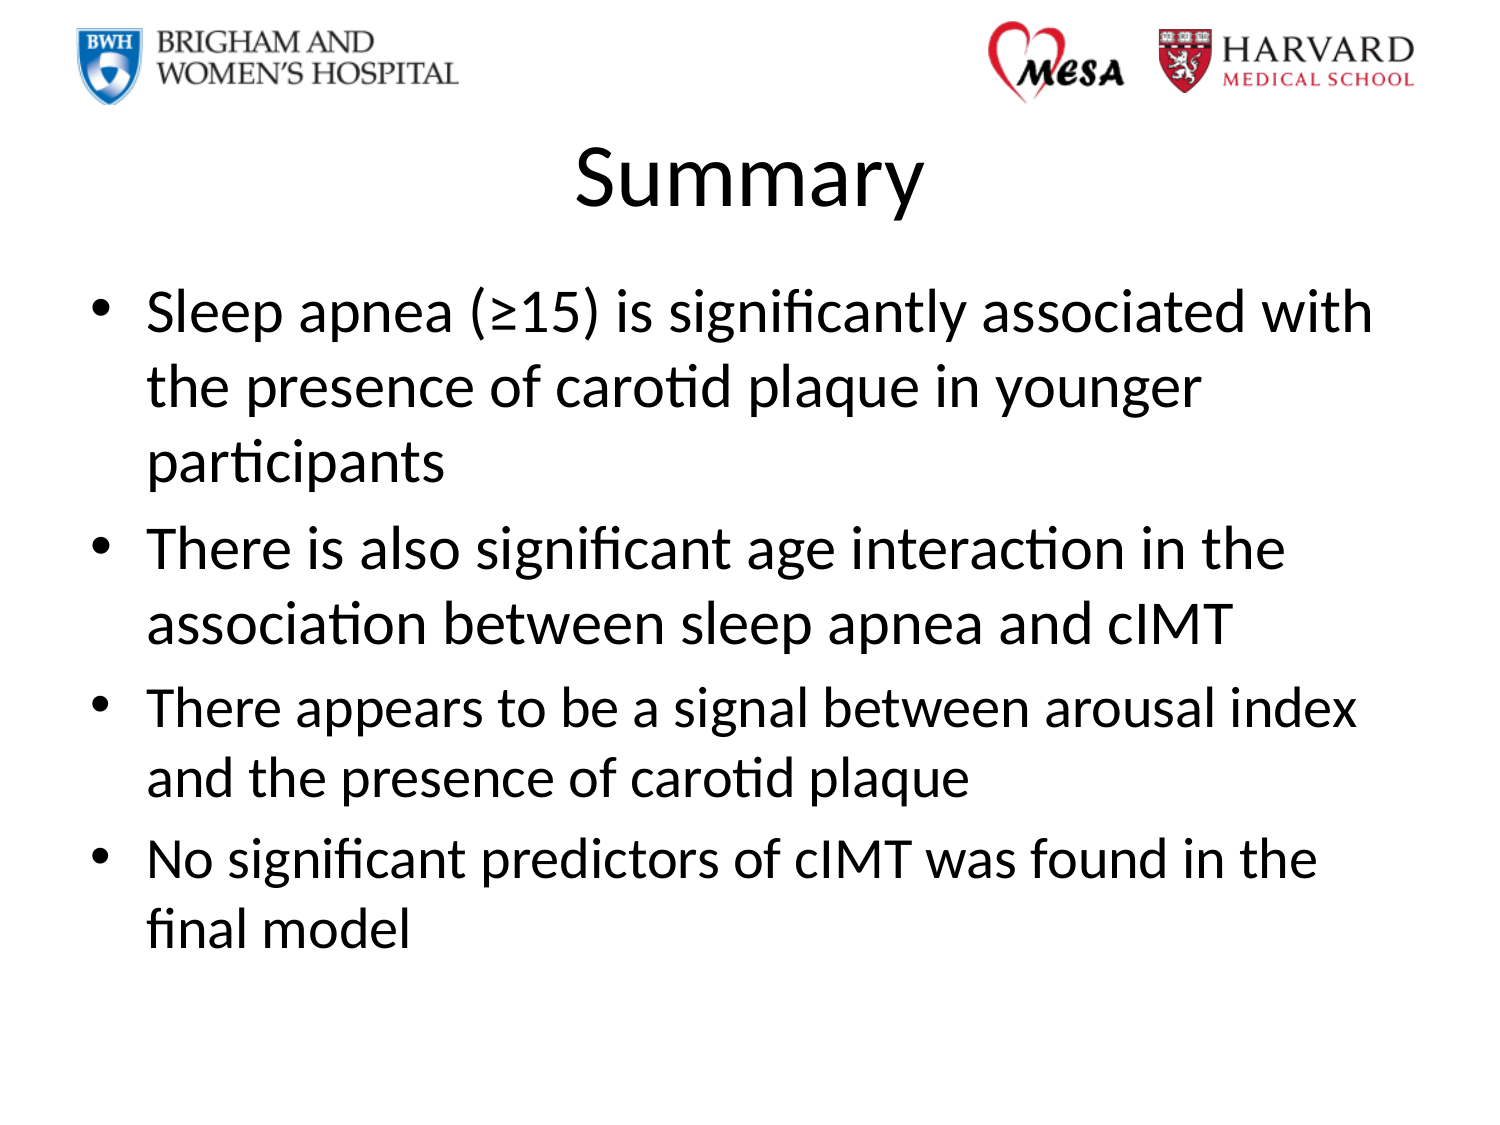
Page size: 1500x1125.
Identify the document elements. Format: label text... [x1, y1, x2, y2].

list Sleep apnea (≥15) is significantly associated with the presence of carotid plaque in younger participants There is also significant age interaction in the association between sleep apnea and cIMT There appears to be a signal between arousal index and the presence of carotid plaque No significant predictors of cIMT was found in the final model [75, 262, 1425, 1005]
title Summary [75, 108, 1425, 233]
picture [987, 20, 1126, 105]
